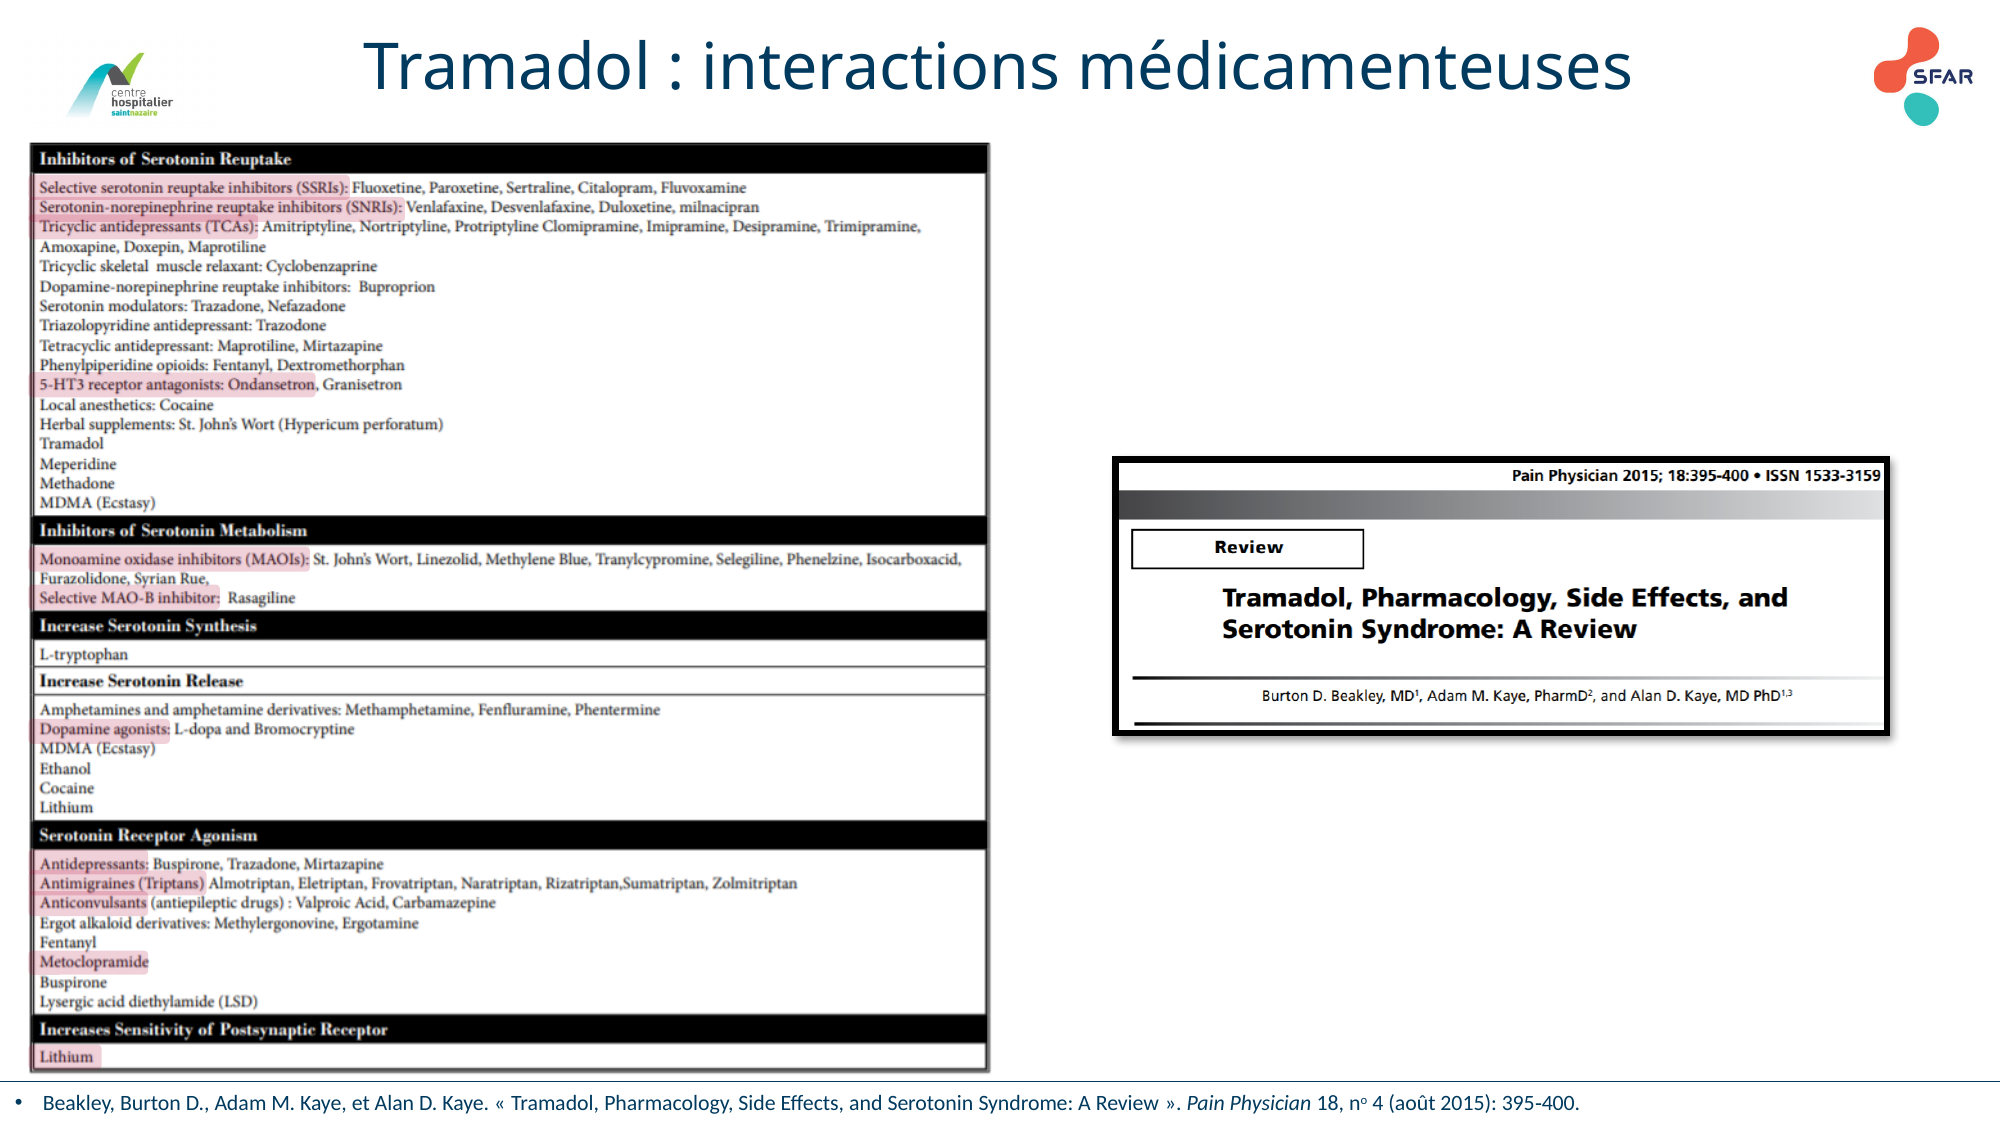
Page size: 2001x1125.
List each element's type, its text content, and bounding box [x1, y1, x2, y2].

picture [1118, 462, 1884, 730]
text_box Tramadol : interactions médicamenteuses [220, 25, 1867, 111]
text_box Beakley, Burton D., Adam M. Kaye, et Alan D. Kaye. « Tramadol, Pharmacology, Side Effects, and Serotonin Syndrome: A Review ». Pain Physician 18, no 4 (août 2015): 395‑400. [0, 1082, 2000, 1123]
picture [28, 139, 995, 1077]
picture [20, 25, 220, 133]
picture [1867, 20, 1979, 133]
